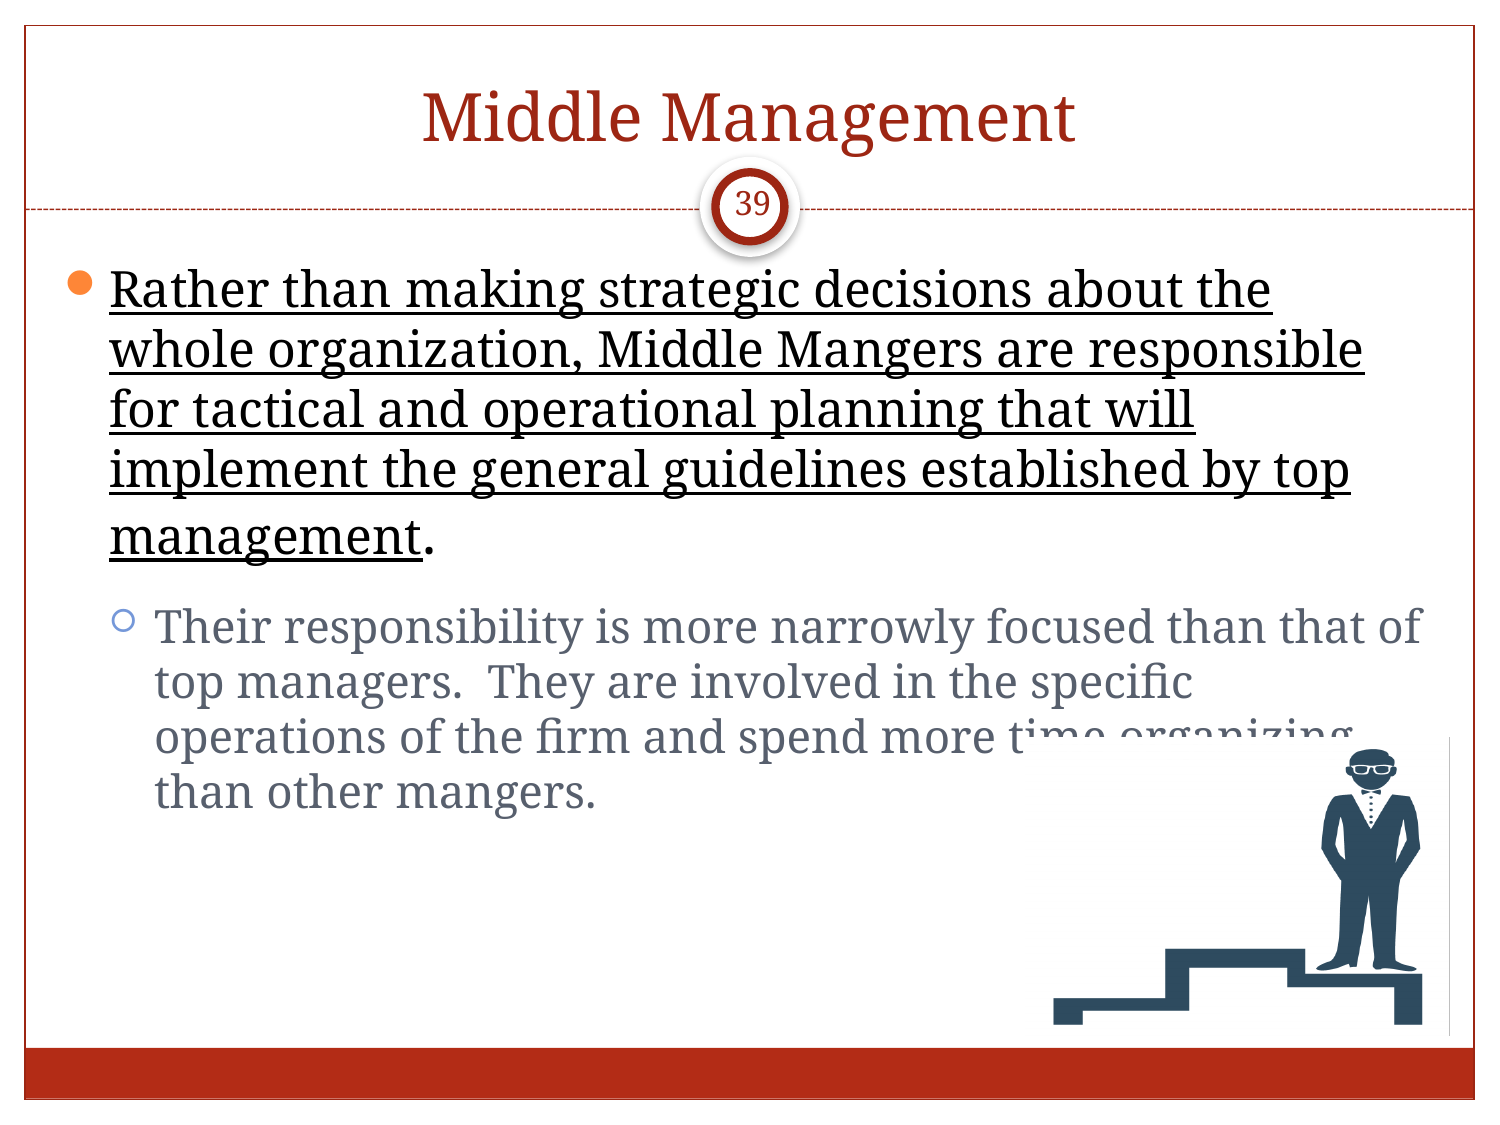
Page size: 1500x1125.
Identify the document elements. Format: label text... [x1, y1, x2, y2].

slide_number 39 [715, 168, 791, 241]
picture [1024, 737, 1451, 1037]
list Rather than making strategic decisions about the whole organization, Middle Mangers are responsible for tactical and operational planning that will implement the general guidelines established by top management. Their responsibility is more narrowly focused than that of top managers. They are involved in the specific operations of the firm and spend more time organizing than other mangers. [49, 250, 1445, 1001]
title Middle Management [49, 37, 1450, 162]
